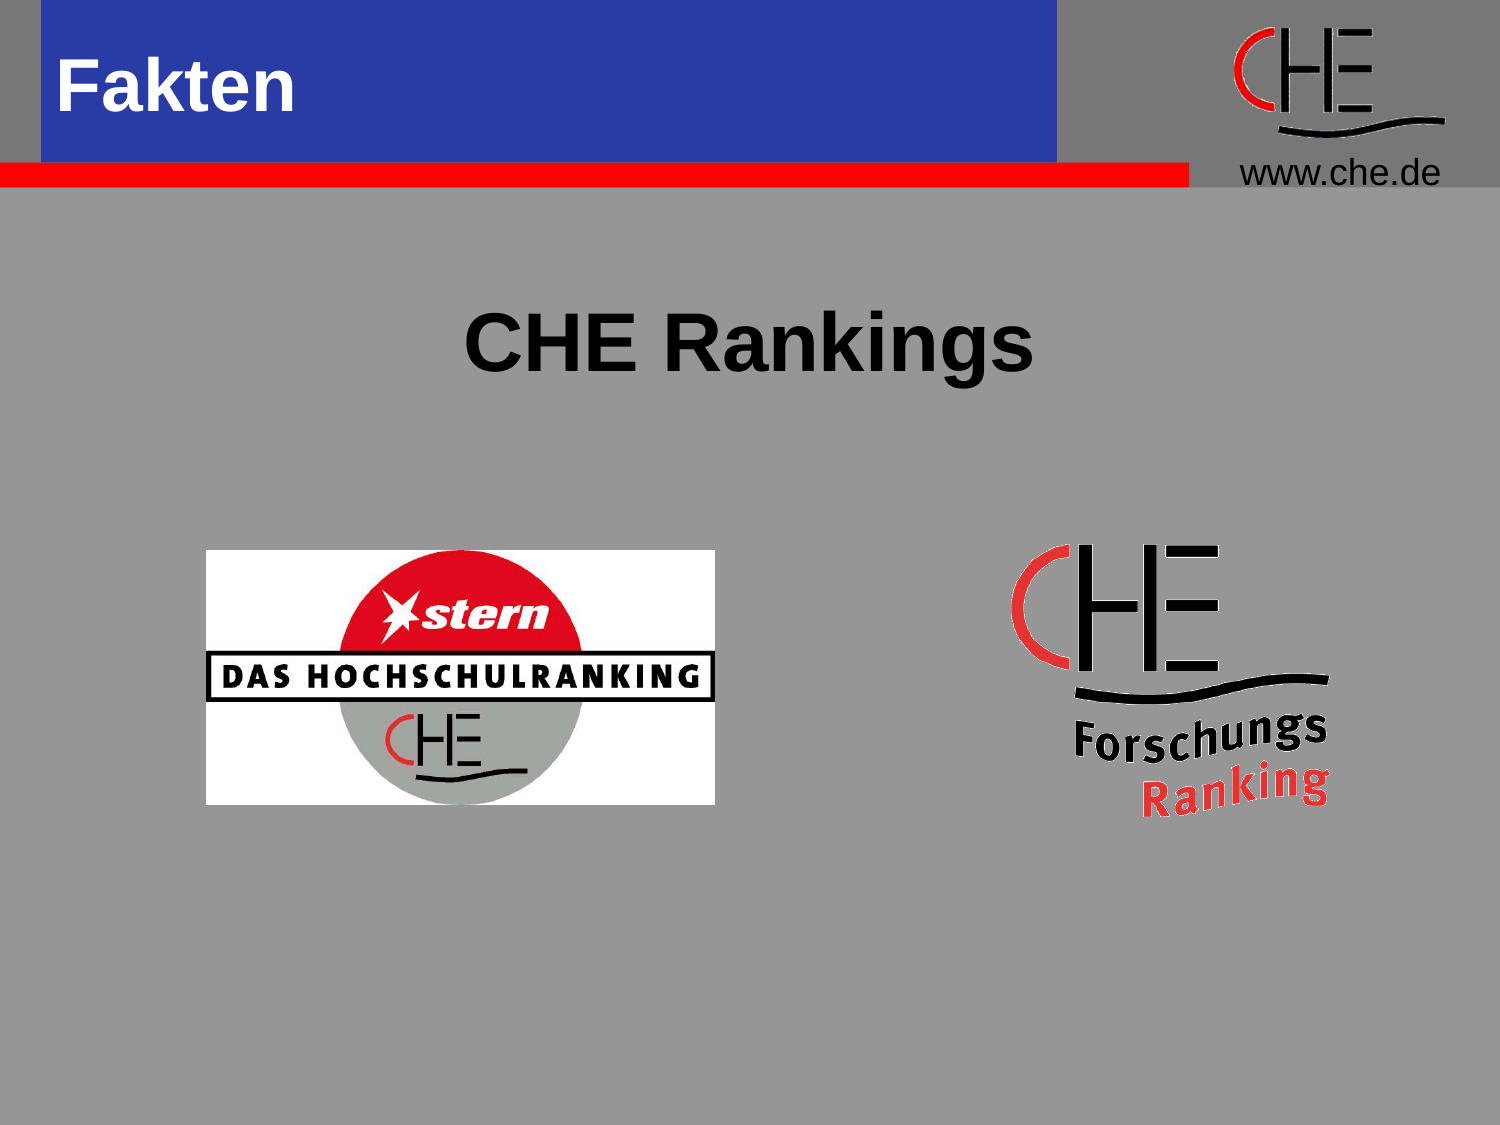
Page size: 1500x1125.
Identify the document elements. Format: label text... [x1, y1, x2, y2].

picture [206, 550, 715, 805]
text_box Fakten [41, 0, 1057, 163]
title CHE Rankings [112, 267, 1388, 509]
picture [1009, 538, 1347, 826]
picture [1234, 27, 1446, 138]
